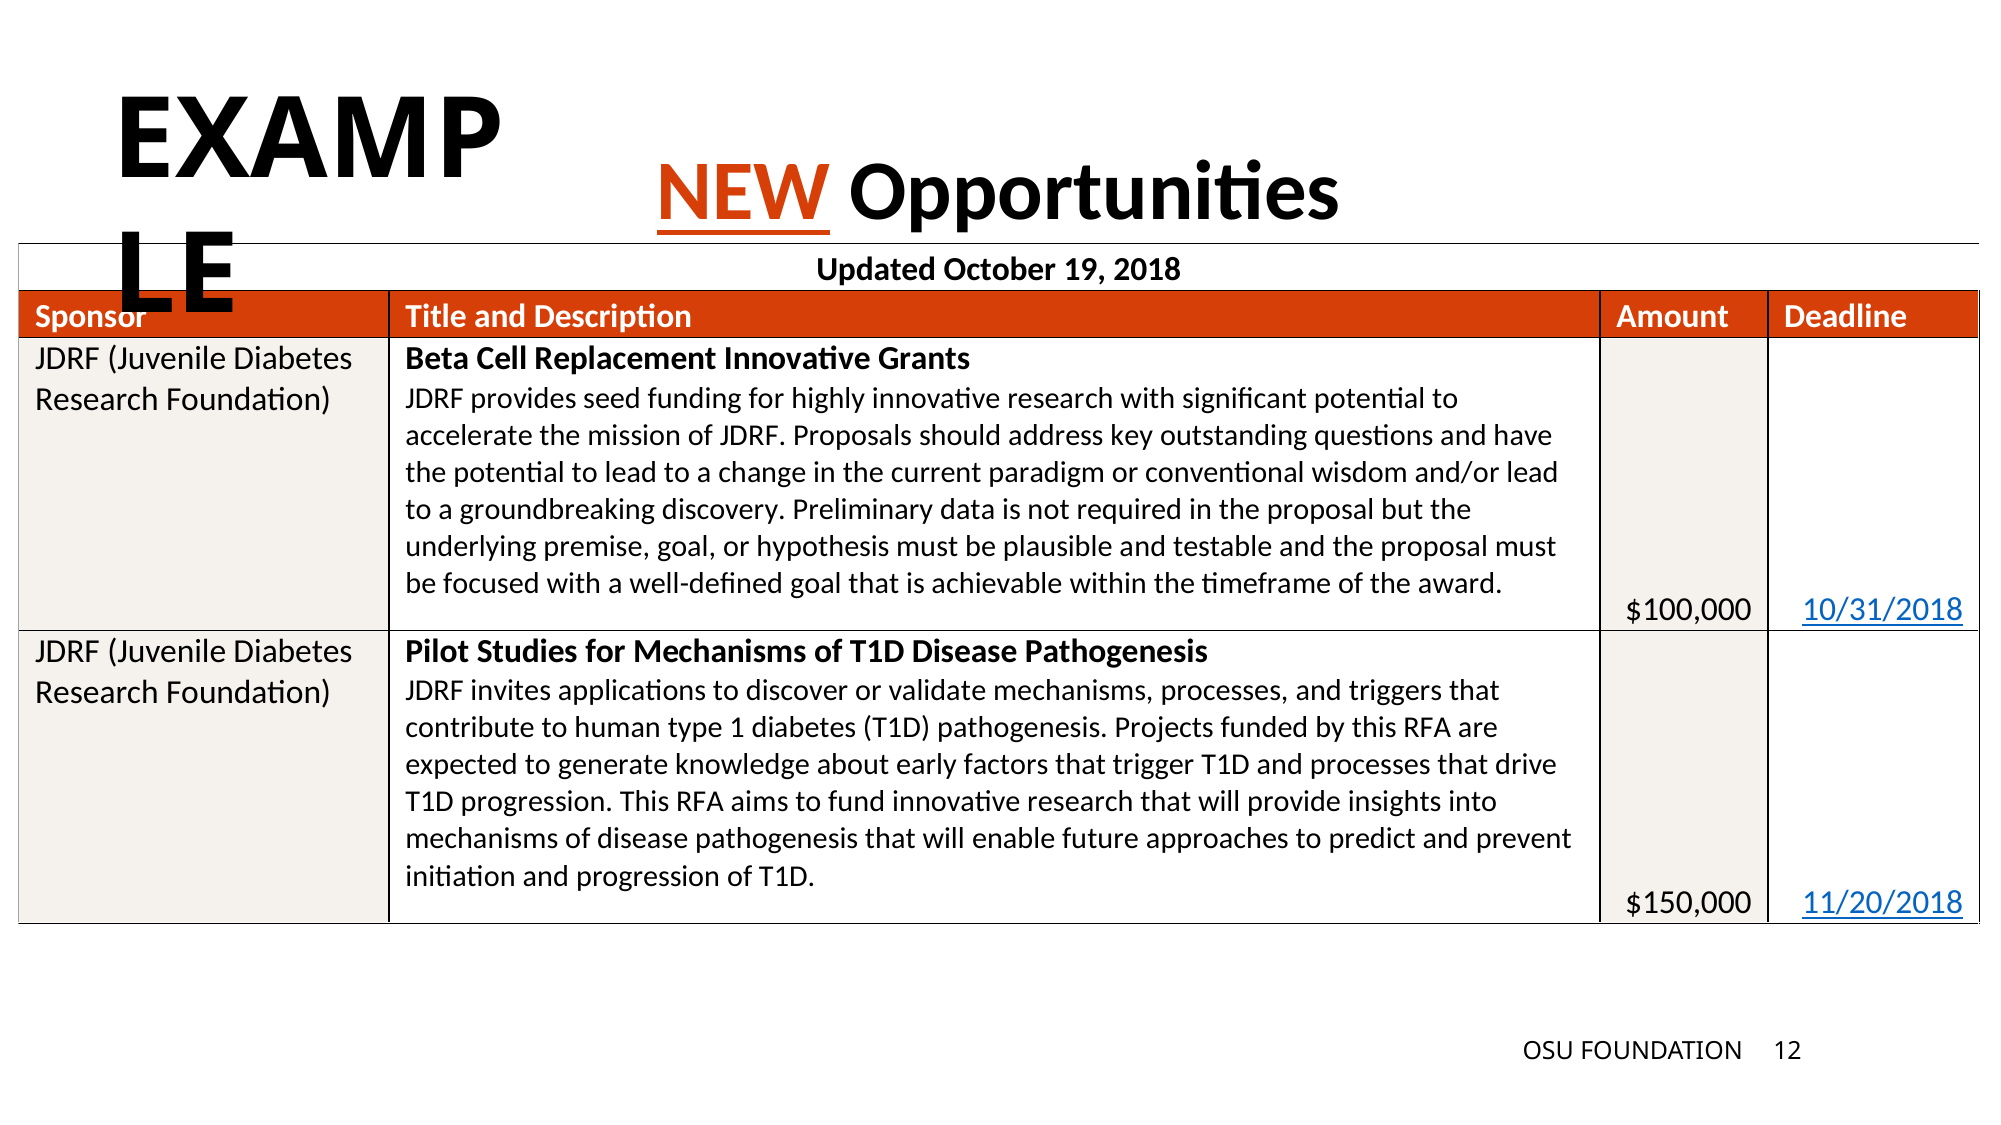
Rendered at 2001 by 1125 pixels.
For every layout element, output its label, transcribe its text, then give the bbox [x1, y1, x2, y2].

slide_number 11 [1758, 1021, 1863, 1082]
text_box EXAMPLE [98, 57, 525, 133]
footer OSU FOUNDATION [662, 1021, 1758, 1082]
picture [18, 133, 1982, 992]
